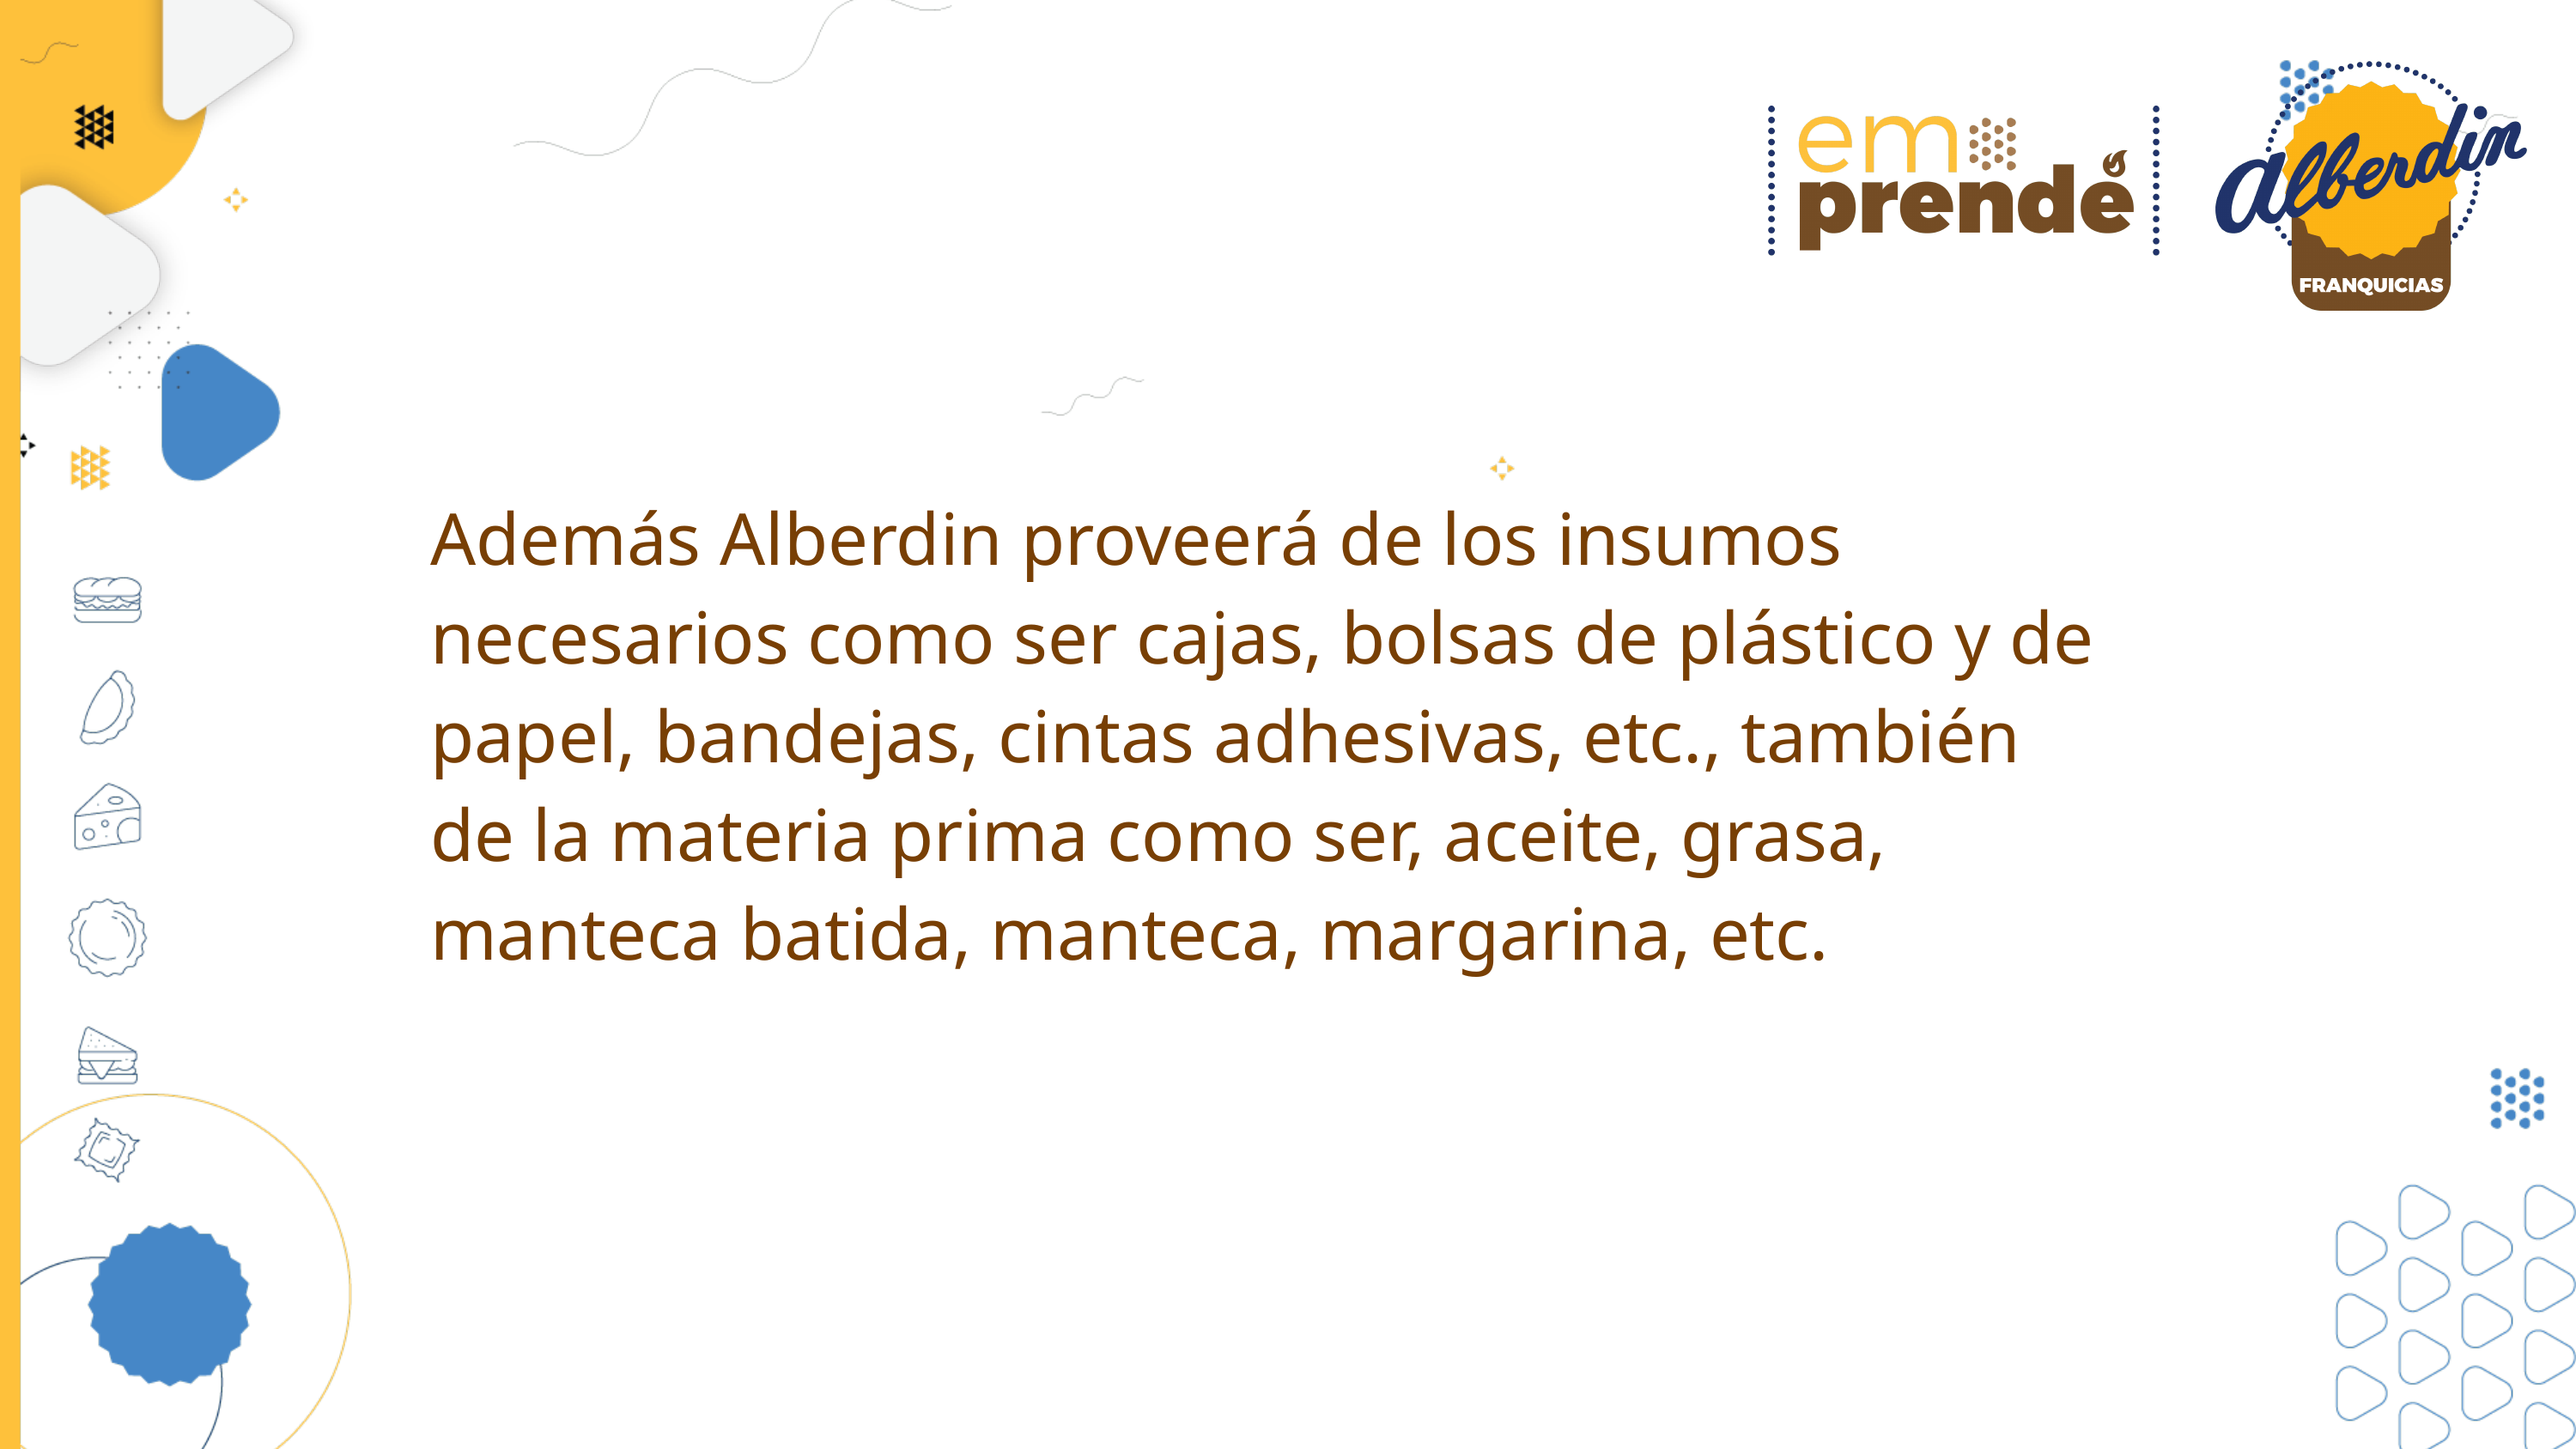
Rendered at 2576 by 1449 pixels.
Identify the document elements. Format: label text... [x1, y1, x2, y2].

picture [0, 0, 2576, 1449]
text_box Además Alberdin proveerá de los insumos necesarios como ser cajas, bolsas de plástico y de papel, bandejas, cintas adhesivas, etc., también de la materia prima como ser, aceite, grasa, manteca batida, manteca, margarina, etc. [353, 468, 2132, 988]
